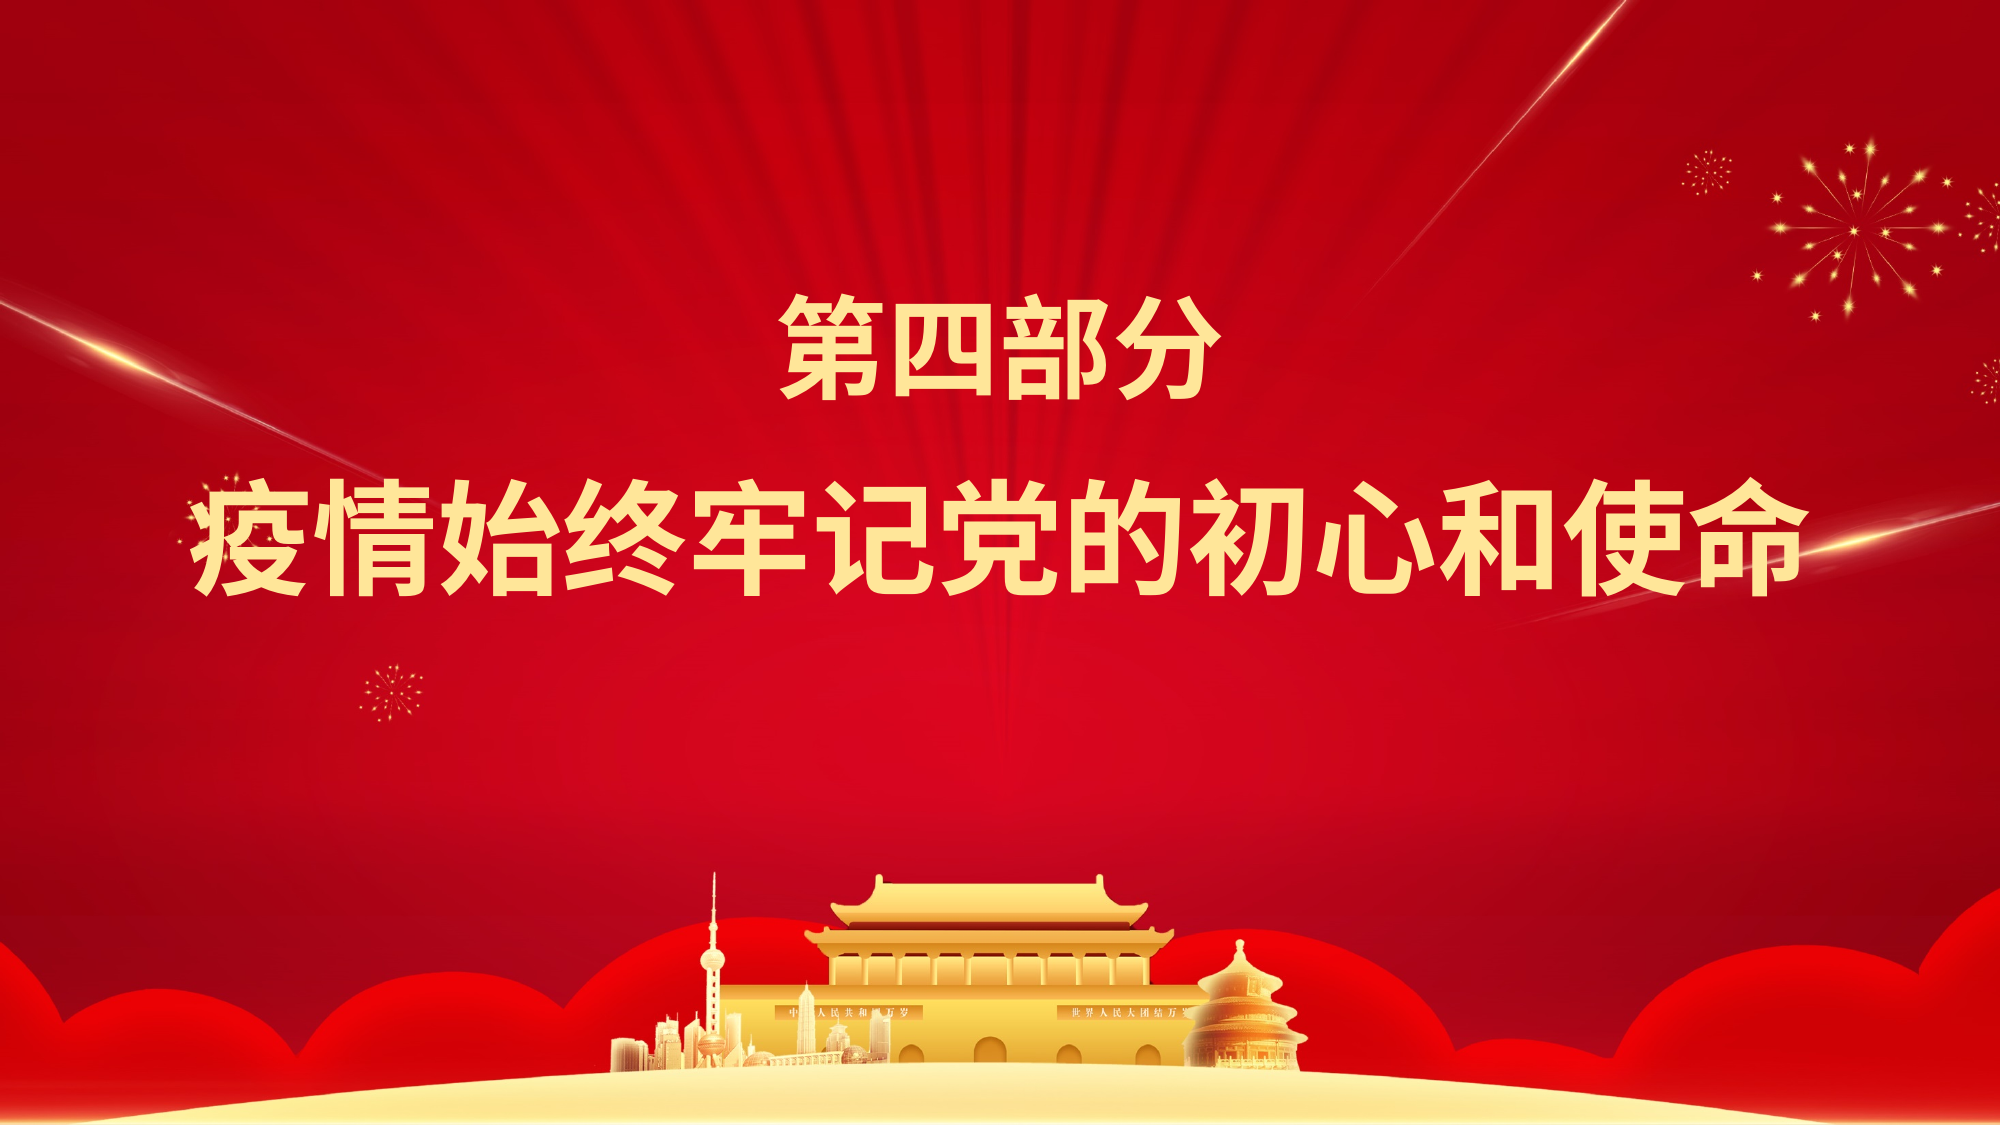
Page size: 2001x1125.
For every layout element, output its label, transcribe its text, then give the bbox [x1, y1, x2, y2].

text_box 疫情始终牢记党的初心和使命 [123, 452, 1877, 618]
text_box 第四部分 [627, 270, 1373, 421]
picture [0, 0, 2000, 1125]
